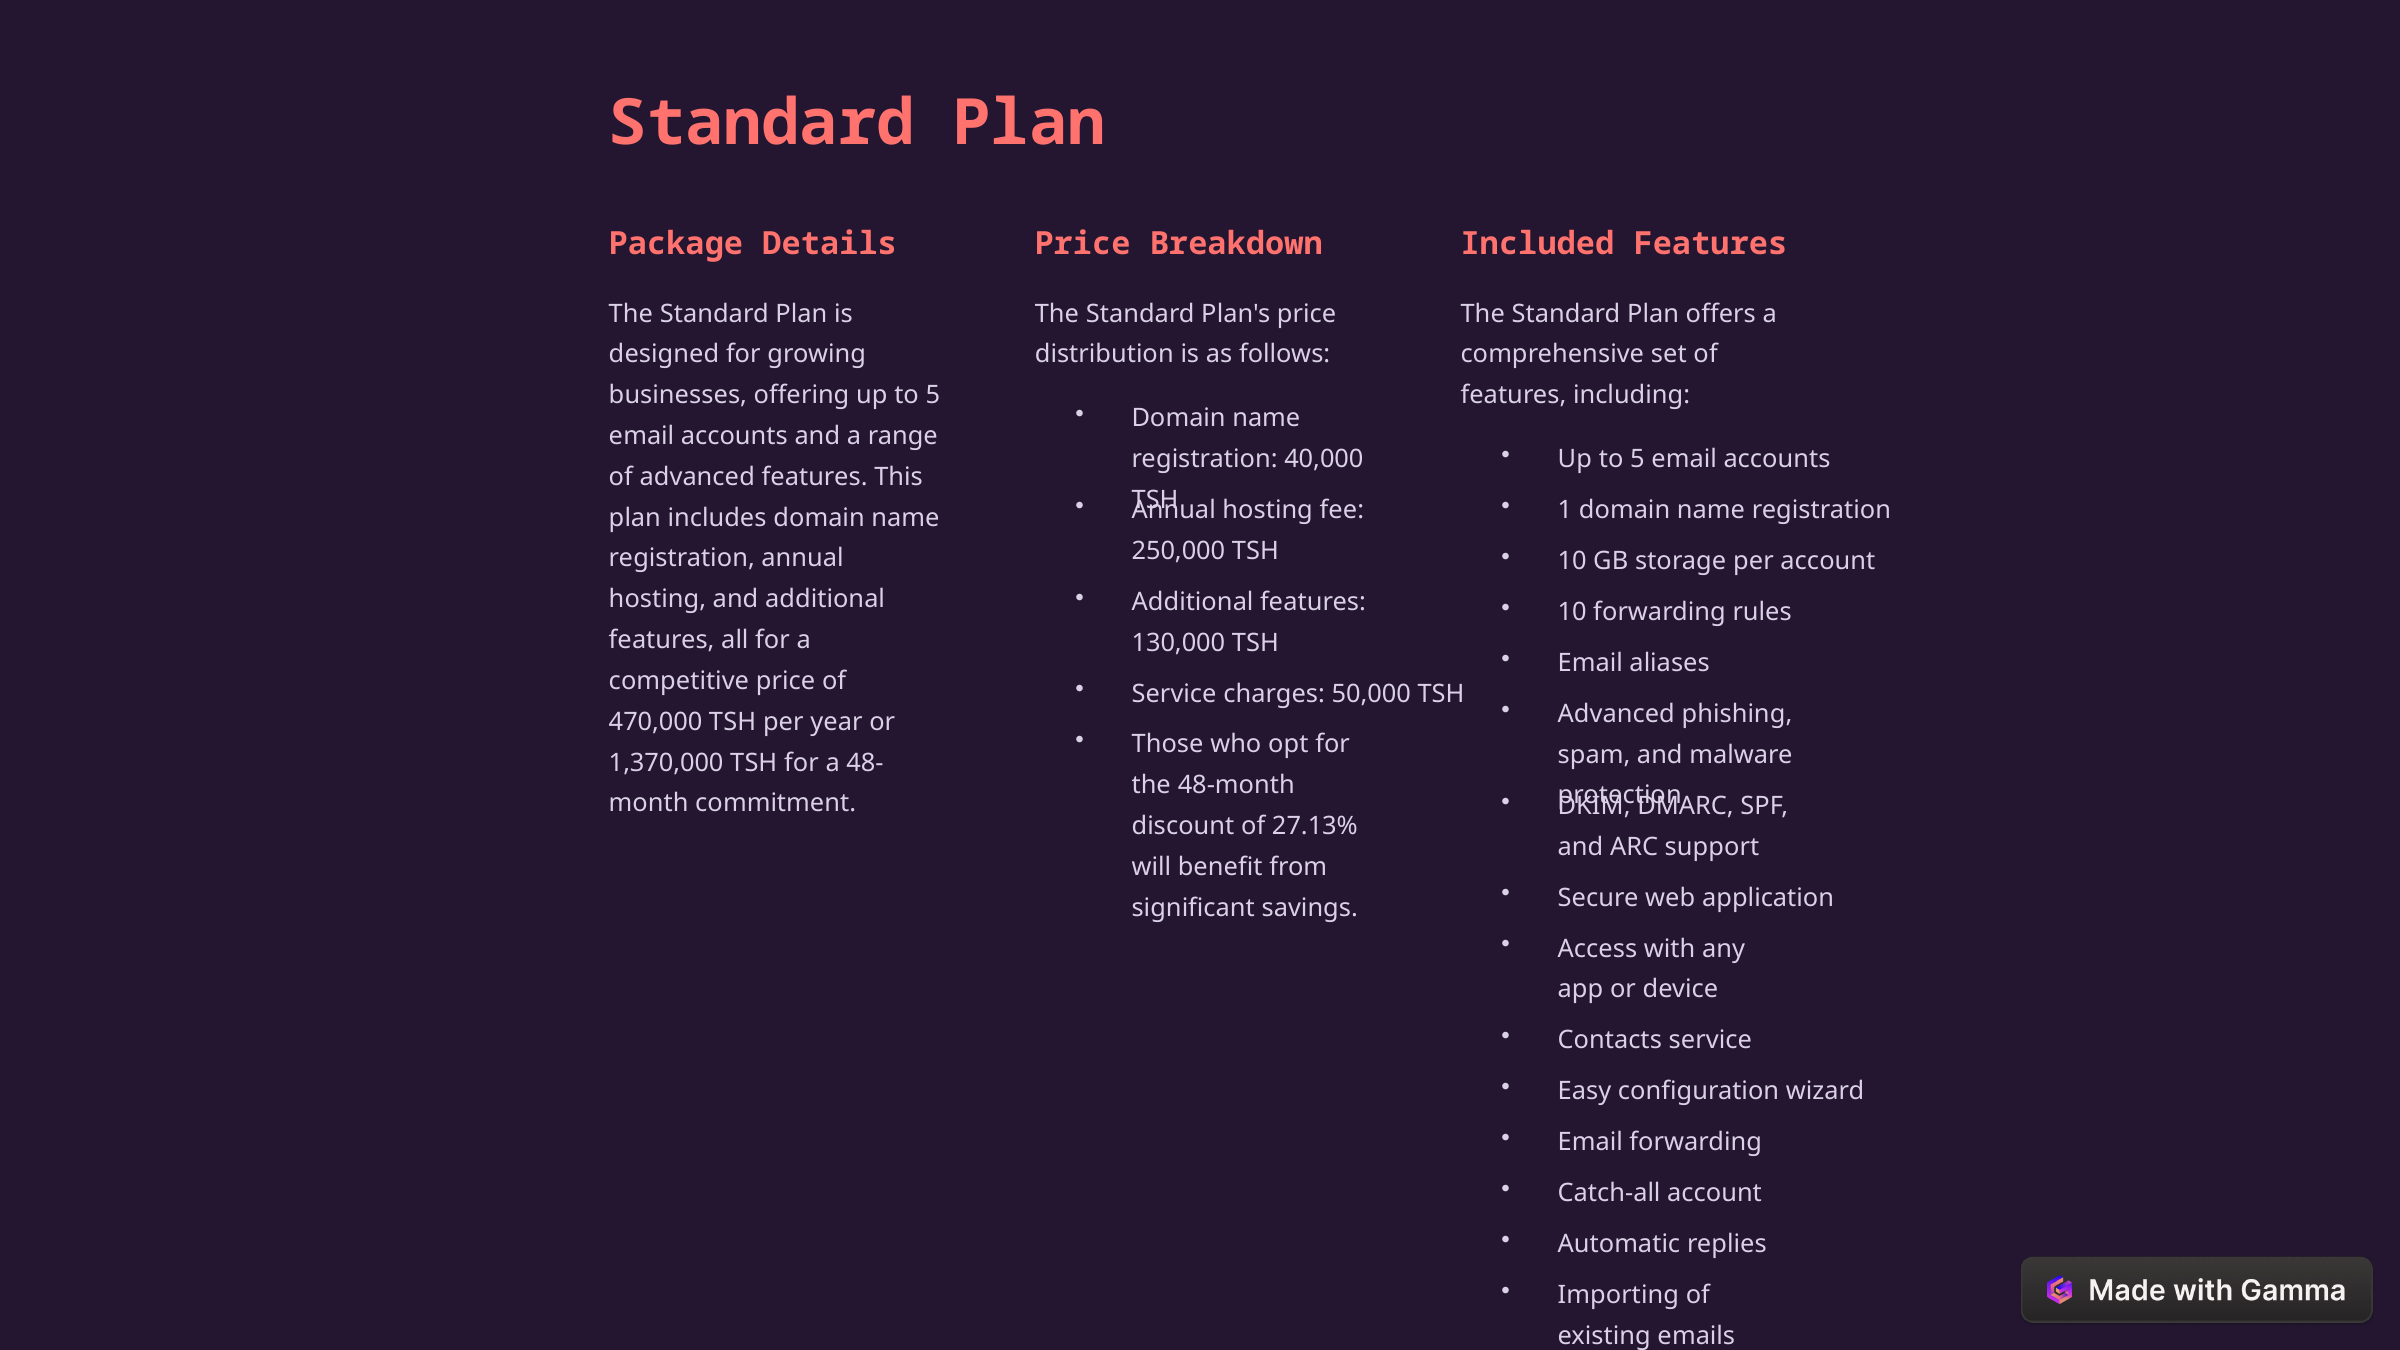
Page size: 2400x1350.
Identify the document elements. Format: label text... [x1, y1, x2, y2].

text_box Price Breakdown [1019, 213, 1339, 254]
picture [2008, 1244, 2385, 1335]
text_box Catch-all account [1486, 1158, 1809, 1200]
text_box Contacts service [1486, 1005, 1809, 1047]
text_box Domain name registration: 40,000 TSH [1060, 383, 1383, 466]
text_box 1 domain name registration [1486, 475, 1809, 517]
text_box Automatic replies [1486, 1209, 1809, 1251]
text_box Access with any app or device [1486, 913, 1809, 996]
text_box [0, 0, 2400, 1350]
text_box Advanced phishing, spam, and malware protection [1486, 679, 1809, 761]
text_box Importing of existing emails [1486, 1260, 1809, 1343]
text_box The Standard Plan's price distribution is as follows: [1019, 278, 1383, 361]
text_box Those who opt for the 48-month discount of 27.13% will benefit from significant savings. [1060, 709, 1383, 874]
text_box Service charges: 50,000 TSH [1060, 658, 1383, 700]
text_box Annual hosting fee: 250,000 TSH [1060, 475, 1383, 557]
text_box Additional features: 130,000 TSH [1060, 567, 1383, 649]
text_box Email forwarding [1486, 1107, 1809, 1149]
text_box The Standard Plan offers a comprehensive set of features, including: [1445, 279, 1809, 402]
text_box DKIM, DMARC, SPF, and ARC support [1486, 771, 1809, 853]
text_box Included Features [1445, 213, 1765, 254]
text_box 10 forwarding rules [1486, 577, 1809, 619]
text_box Easy configuration wizard [1486, 1056, 1809, 1098]
text_box Standard Plan [594, 70, 1232, 150]
text_box The Standard Plan is designed for growing businesses, offering up to 5 email accounts and a range of advanced features. This plan includes domain name registration, annual hosting, and additional features, all for a competitive price of 470,000 TSH per year or 1,370,000 TSH for a 48-month commitment. [594, 278, 957, 728]
text_box Email aliases [1486, 628, 1809, 670]
text_box Secure web application [1486, 862, 1809, 904]
text_box Package Details [593, 213, 913, 254]
text_box Up to 5 email accounts [1486, 424, 1809, 466]
text_box 10 GB storage per account [1486, 526, 1809, 568]
